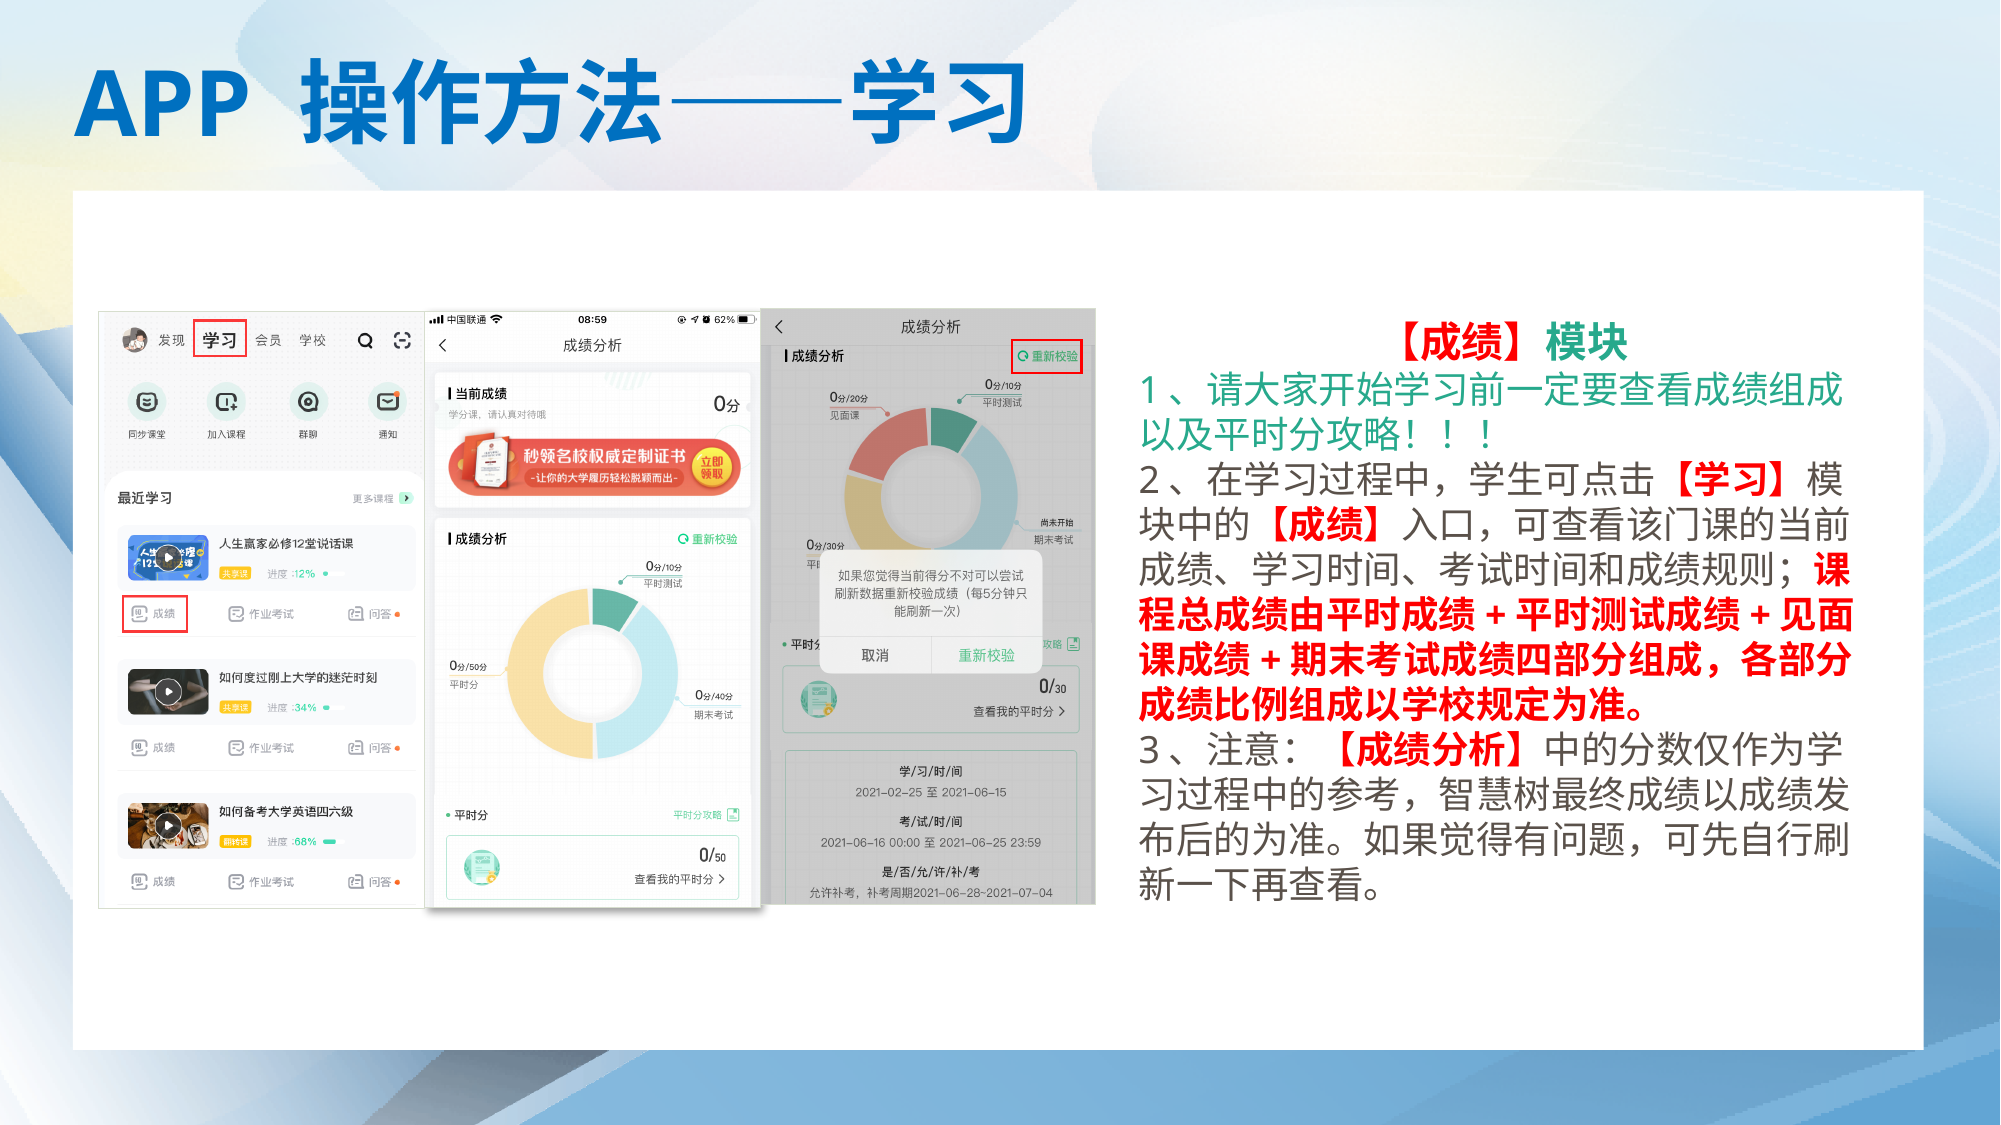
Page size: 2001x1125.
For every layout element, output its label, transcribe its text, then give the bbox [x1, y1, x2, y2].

text_box 【成绩】模块 1、请大家开始学习前一定要查看成绩组成以及平时分攻略！！！ 2、在学习过程中，学生可点击【学习】模块中的【成绩】入口，可查看该门课的当前成绩、学习时间、考试时间和成绩规则；课程总成绩由平时成绩+平时测试成绩+见面课成绩+期末考试成绩四部分组成，各部分成绩比例组成以学校规定为准。 3、注意：【成绩分析】中的分数仅作为学习过程中的参考，智慧树最终成绩以成绩发布后的为准。如果觉得有问题，可先自行刷新一下再查看。 [1123, 308, 1884, 914]
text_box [760, 308, 1096, 905]
text_box [72, 190, 1925, 1051]
text_box APP 操作方法——学习 [59, 37, 1080, 163]
picture [0, 0, 2000, 1125]
